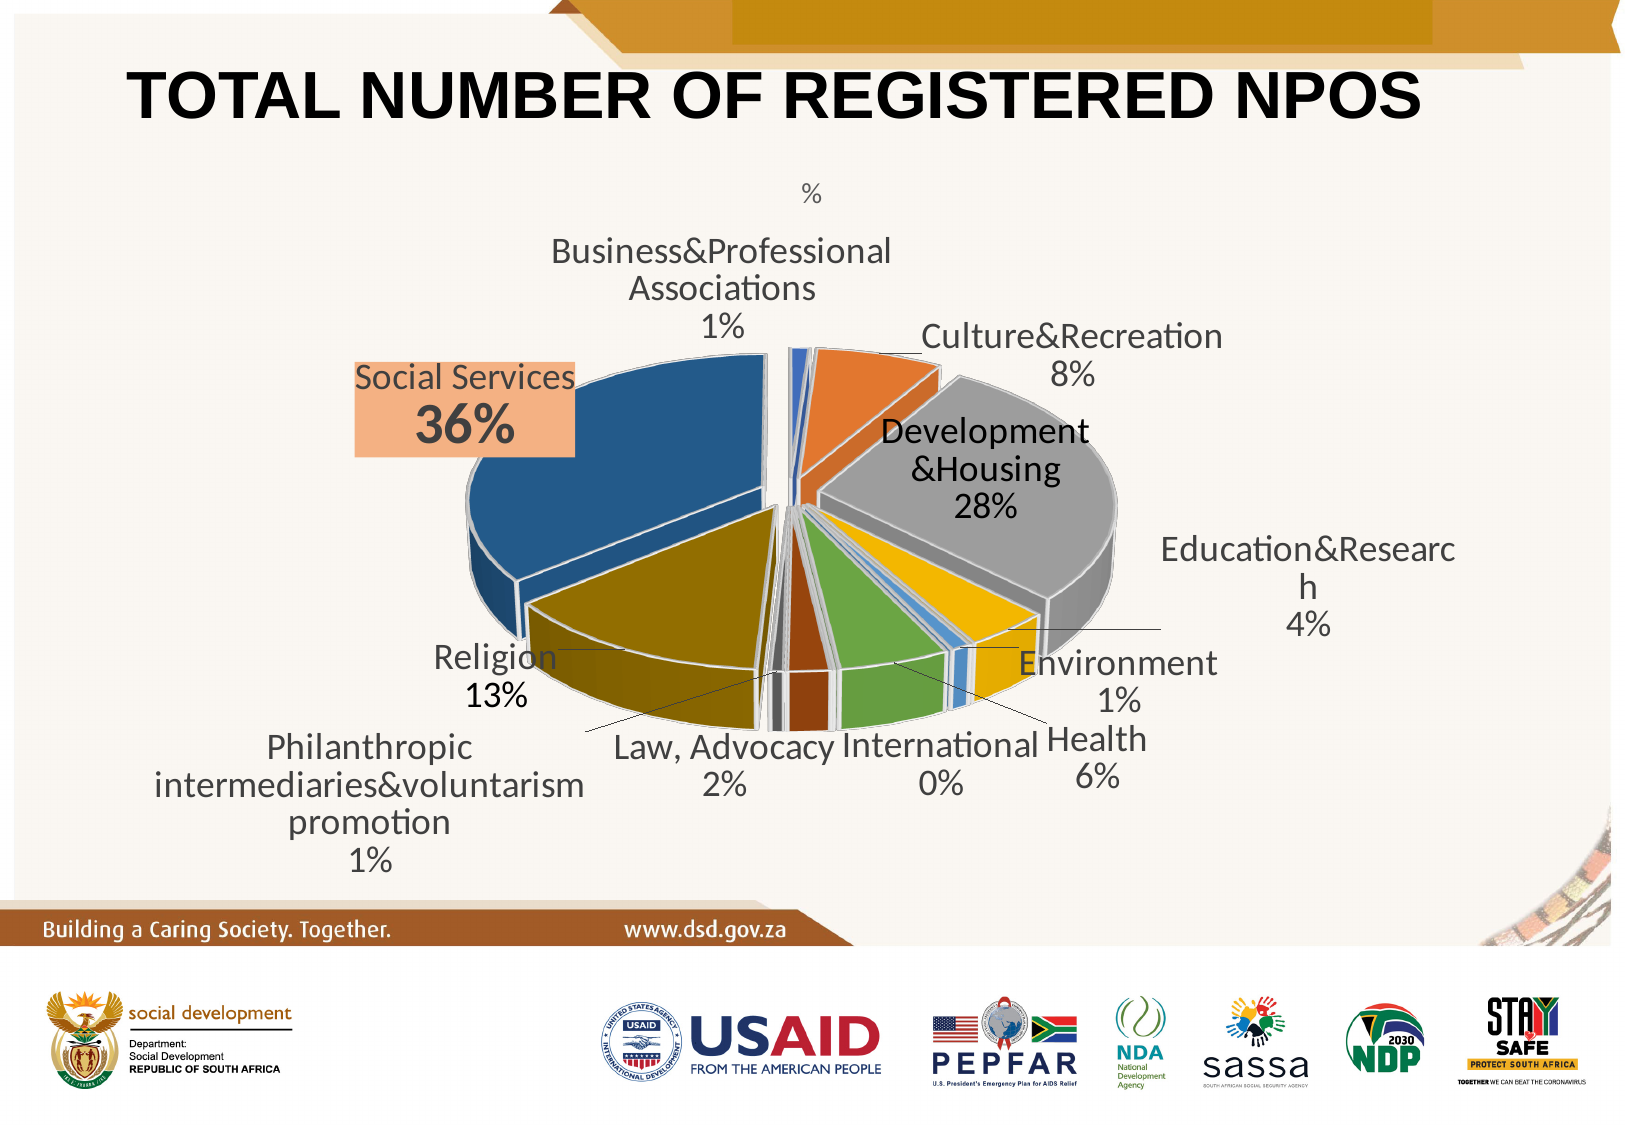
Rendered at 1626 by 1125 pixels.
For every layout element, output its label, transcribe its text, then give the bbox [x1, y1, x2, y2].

picture [0, 0, 1626, 1125]
chart [111, 149, 1514, 897]
title TOTAL NUMBER OF REGISTERED NPOS [111, 59, 1514, 135]
